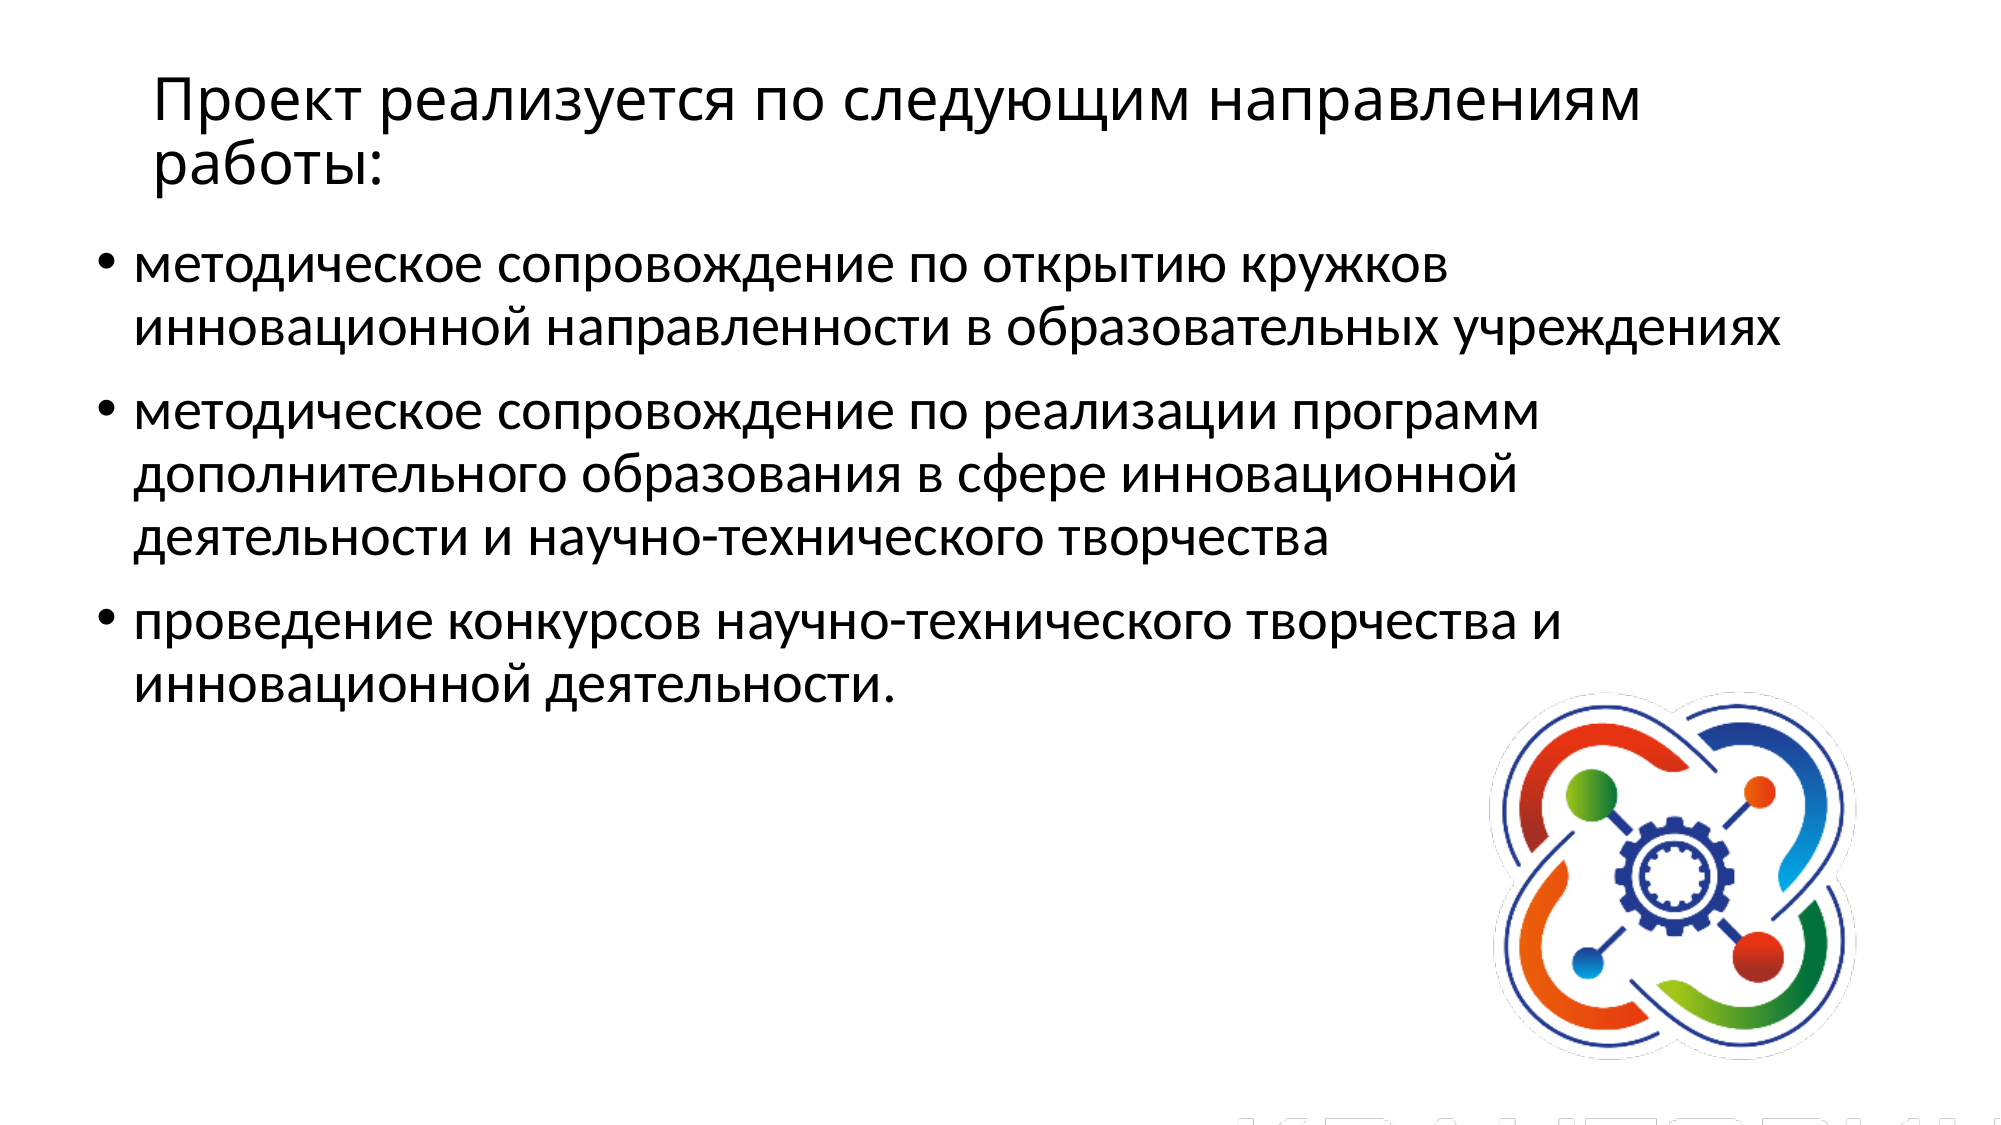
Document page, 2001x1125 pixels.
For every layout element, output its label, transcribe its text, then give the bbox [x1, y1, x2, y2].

picture [999, 632, 2000, 1125]
list методическое сопровождение по открытию кружков инновационной направленности в образовательных учреждениях методическое сопровождение по реализации программ дополнительного образования в сфере инновационной деятельности и научно-технического творчества проведение конкурсов научно-технического творчества и инновационной деятельности. [81, 224, 1807, 939]
title Проект реализуется по следующим направлениям работы: [137, 59, 1863, 278]
